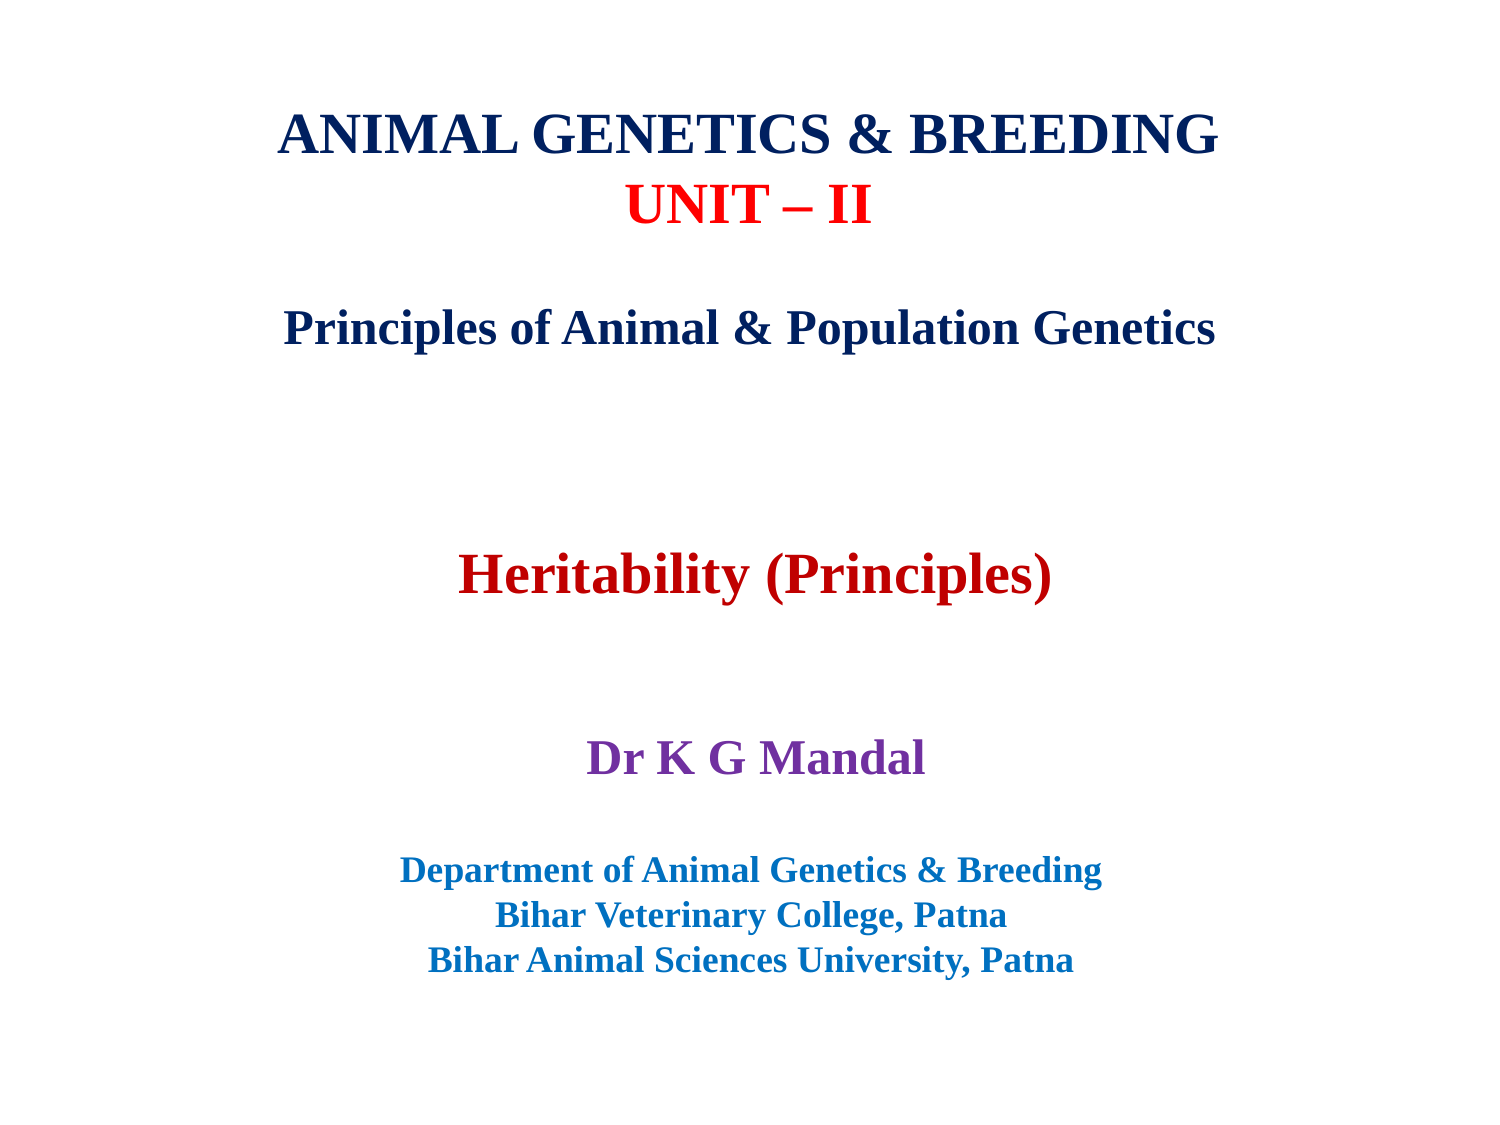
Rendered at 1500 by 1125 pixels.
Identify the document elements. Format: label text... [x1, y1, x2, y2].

text_box ANIMAL GENETICS & BREEDING UNIT – II Principles of Animal & Population Genetics Heritability (Principles) Dr K G Mandal Department of Animal Genetics & Breeding Bihar Veterinary College, Patna Bihar Animal Sciences University, Patna [87, 87, 1425, 988]
